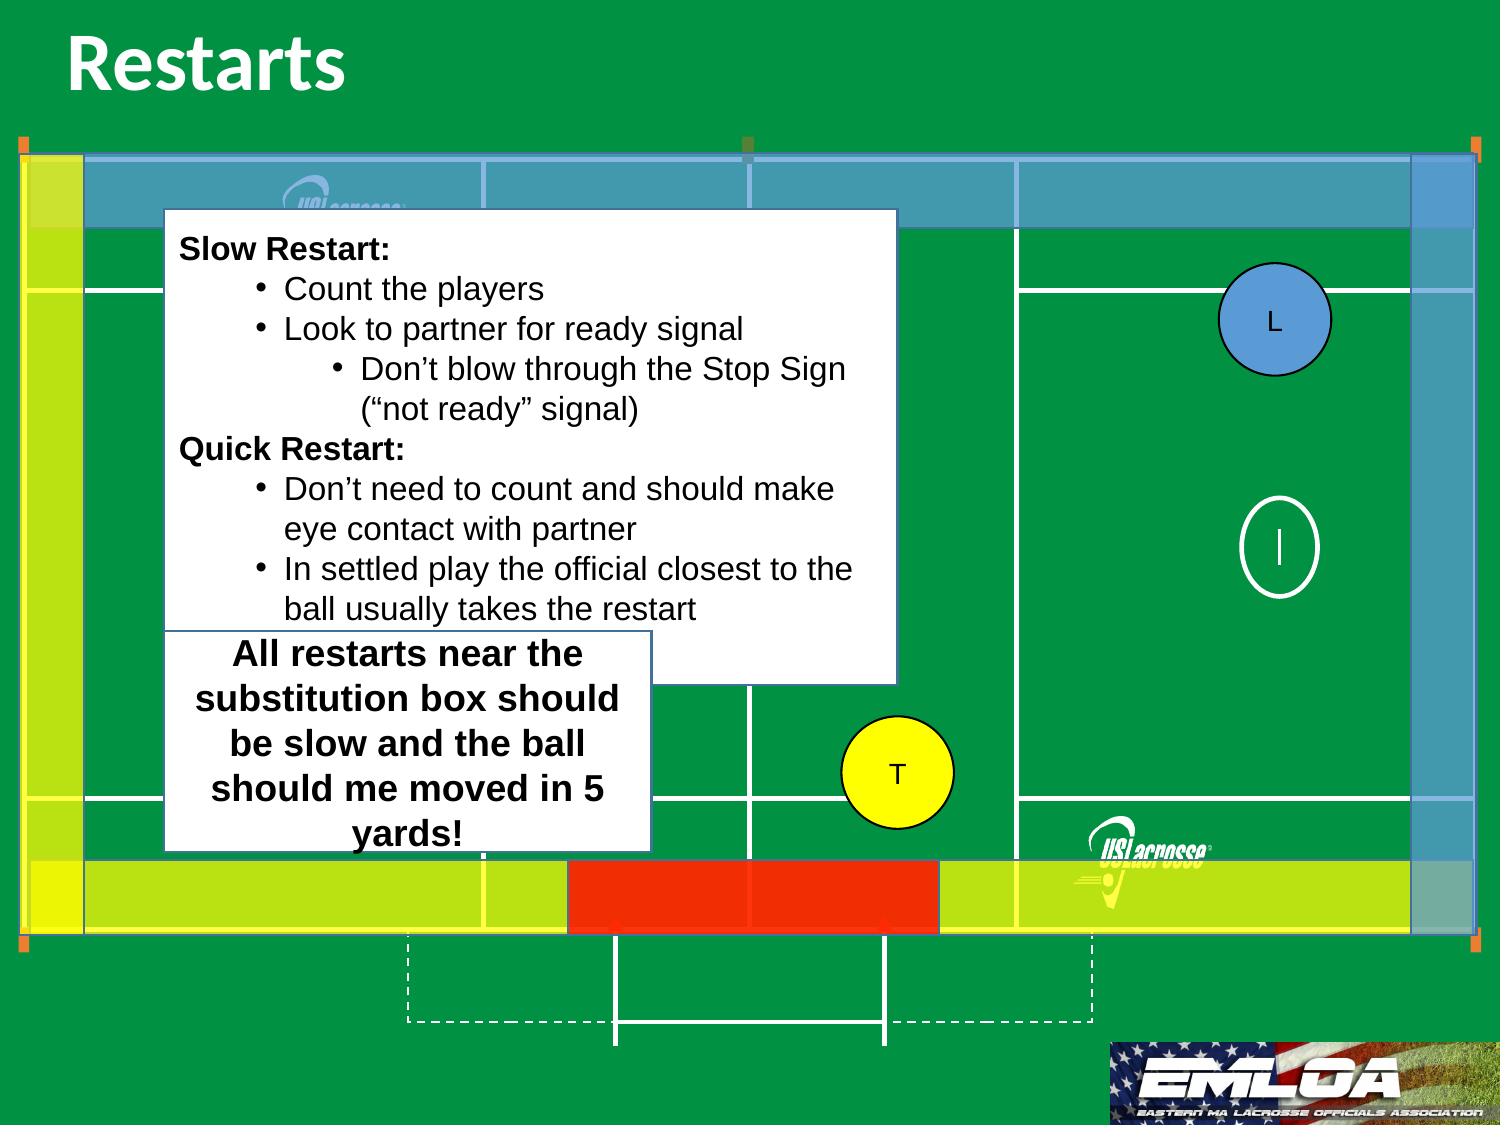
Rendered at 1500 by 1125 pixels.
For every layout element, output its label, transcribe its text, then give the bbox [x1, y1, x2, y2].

text_box T [841, 716, 954, 829]
text_box [1410, 154, 1477, 936]
text_box Slow Restart: Count the players Look to partner for ready signal Don’t blow through the Stop Sign (“not ready” signal) Quick Restart: Don’t need to count and should make eye contact with partner In settled play the official closest to the ball usually takes the restart [163, 209, 898, 685]
text_box [18, 154, 85, 936]
picture [1073, 816, 1212, 860]
text_box All restarts near the substitution box should be slow and the ball should me moved in 5 yards! [164, 630, 652, 853]
title Restarts [51, 34, 1060, 94]
text_box [29, 152, 1474, 228]
text_box [568, 860, 940, 936]
text_box [85, 860, 568, 936]
picture [1110, 1042, 1500, 1125]
text_box [940, 860, 1410, 936]
text_box L [1218, 263, 1332, 376]
